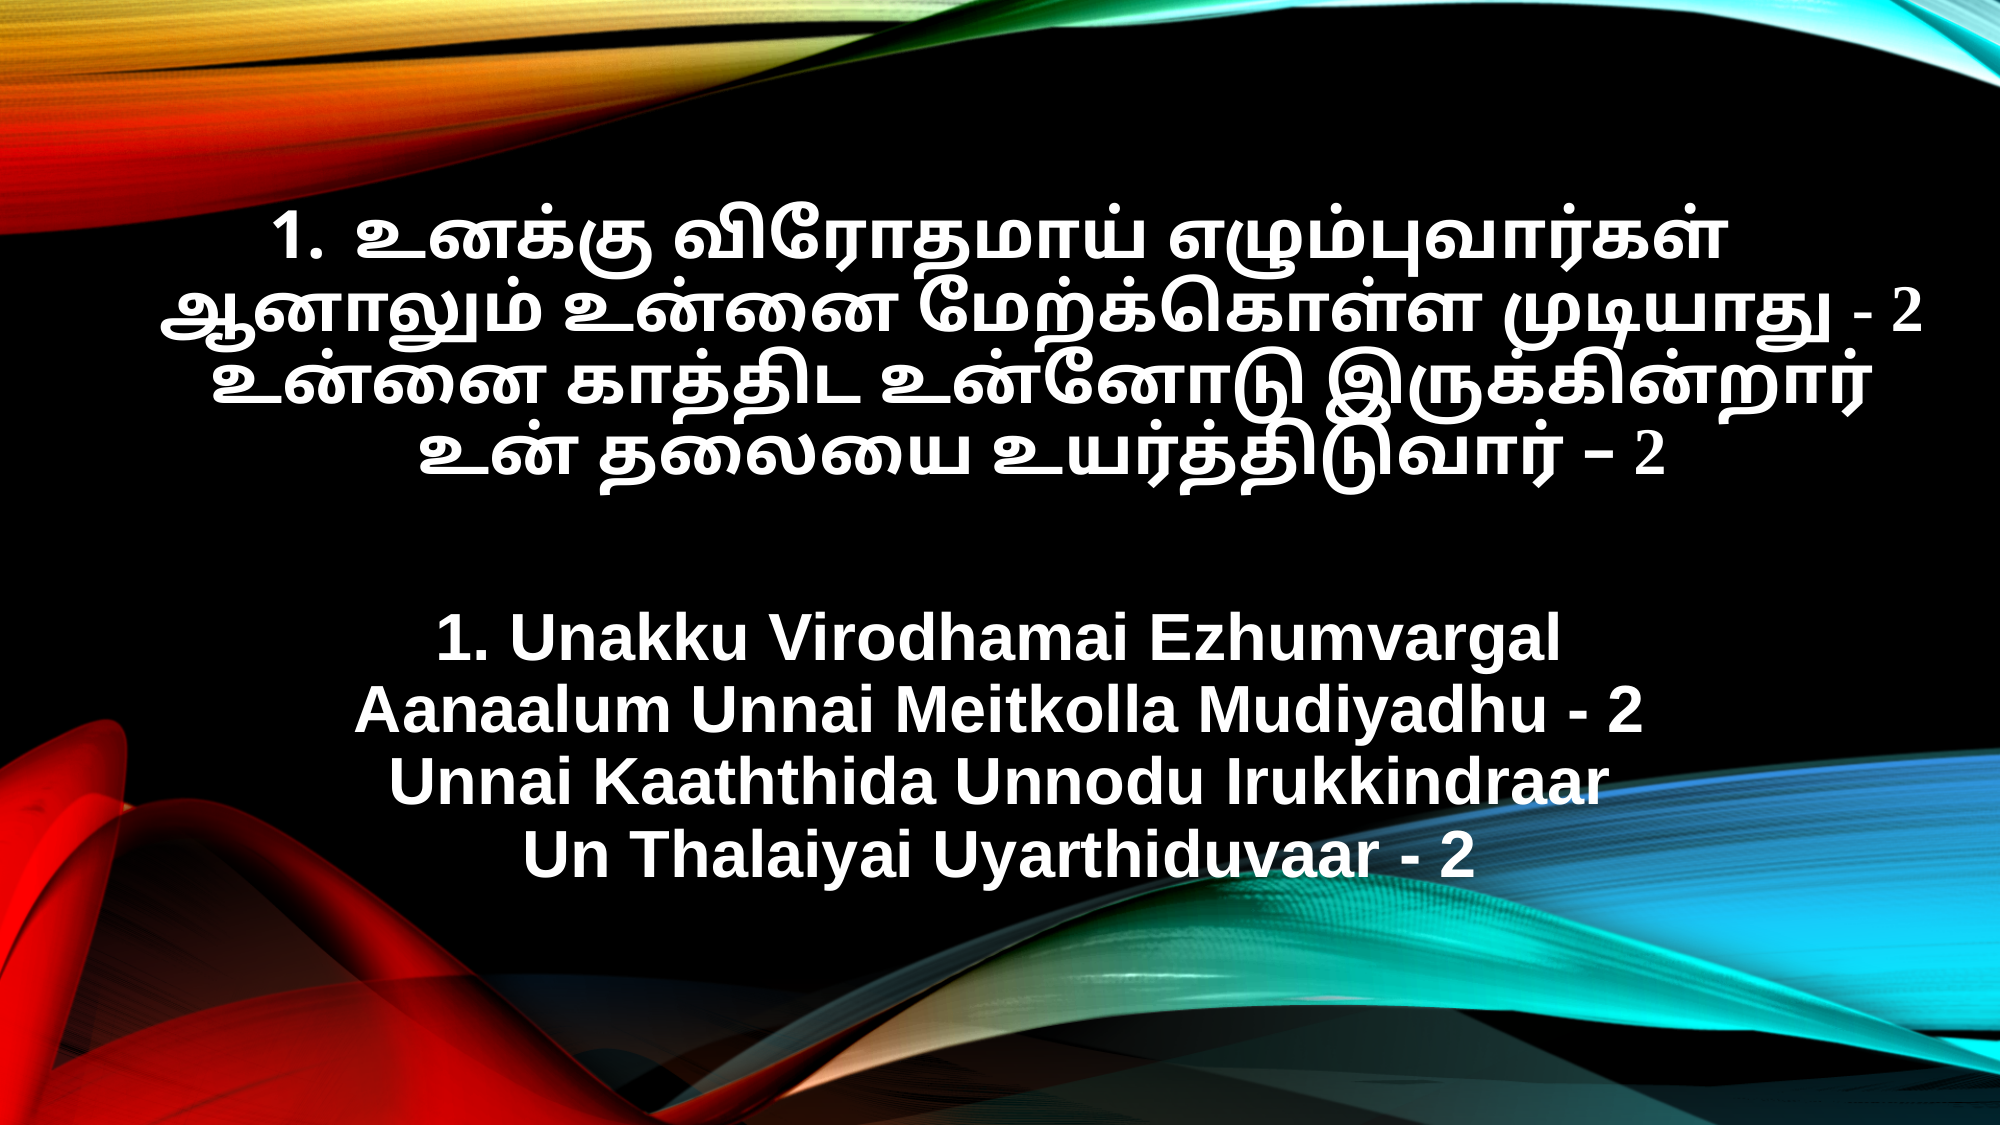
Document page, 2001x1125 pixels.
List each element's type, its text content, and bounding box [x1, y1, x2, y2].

subtitle உனக்கு விரோதமாய் எழும்புவார்கள் ஆனாலும் உன்னை மேற்க்கொள்ள முடியாது - 2 உன்னை காத்திட உன்னோடு இருக்கின்றார் உன் தலையை உயர்த்திடுவார் – 2 1. Unakku Virodhamai Ezhumvargal Aanaalum Unnai Meitkolla Mudiyadhu - 2 Unnai Kaaththida Unnodu Irukkindraar Un Thalaiyai Uyarthiduvaar - 2 [0, 0, 2000, 1125]
